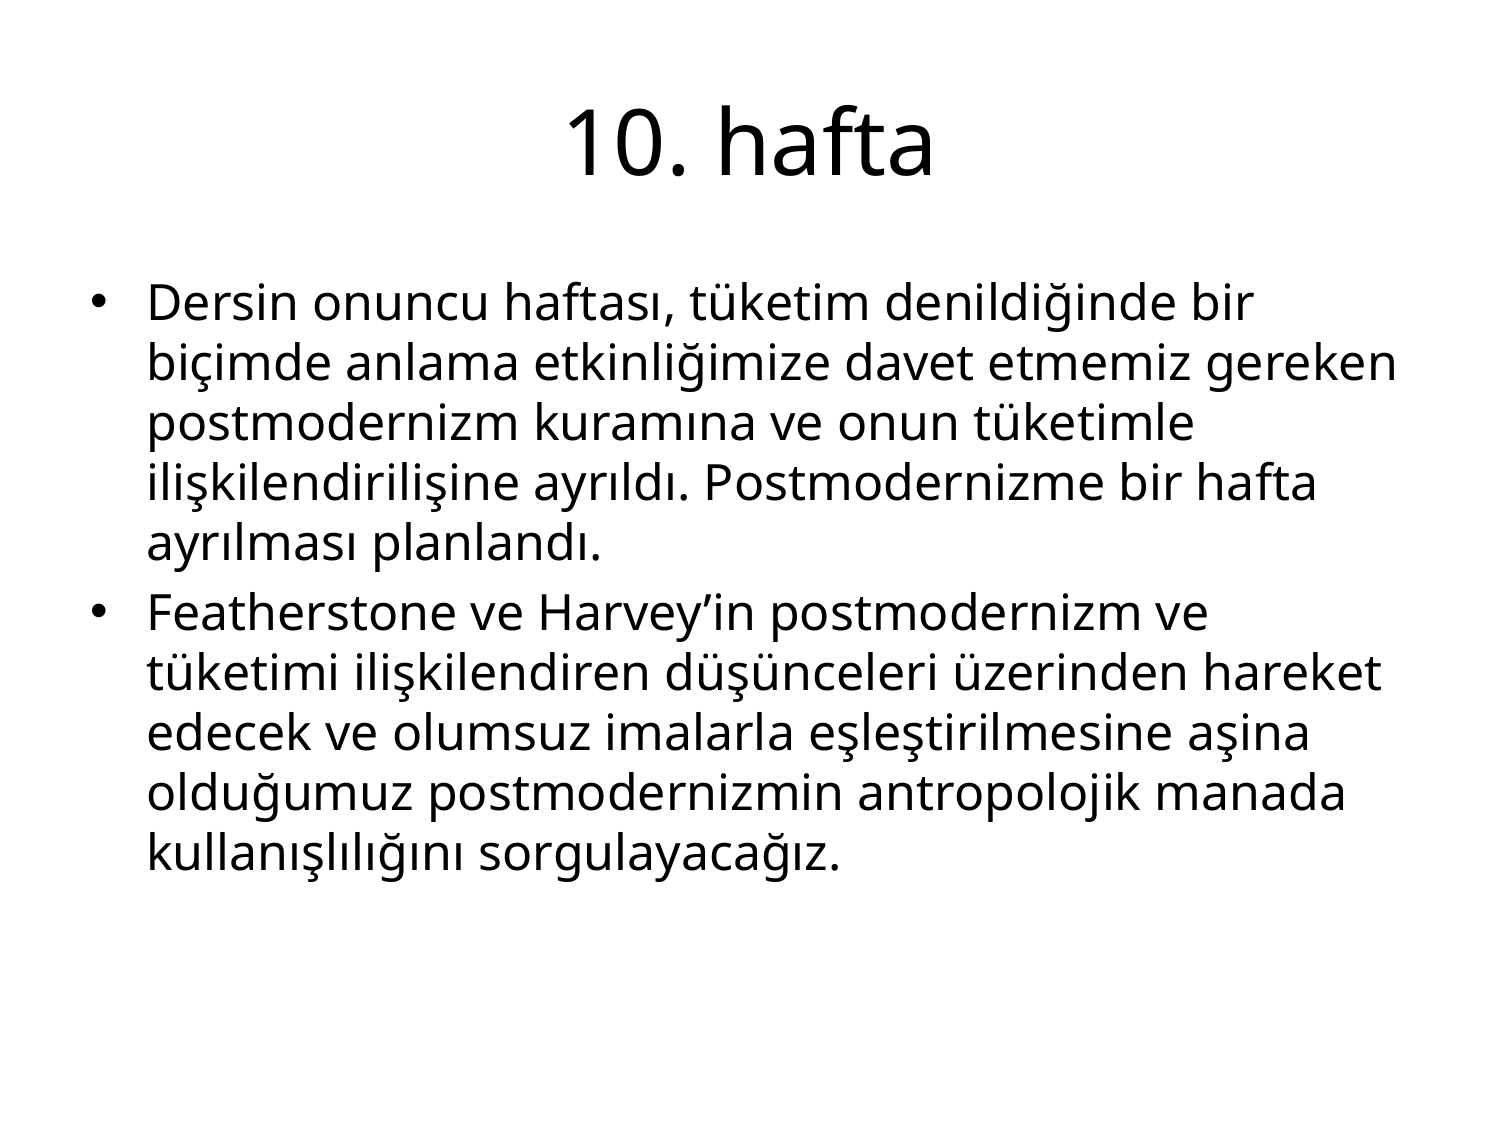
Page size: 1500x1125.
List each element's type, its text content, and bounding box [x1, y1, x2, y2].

list Dersin onuncu haftası, tüketim denildiğinde bir biçimde anlama etkinliğimize davet etmemiz gereken postmodernizm kuramına ve onun tüketimle ilişkilendirilişine ayrıldı. Postmodernizme bir hafta ayrılması planlandı. Featherstone ve Harvey’in postmodernizm ve tüketimi ilişkilendiren düşünceleri üzerinden hareket edecek ve olumsuz imalarla eşleştirilmesine aşina olduğumuz postmodernizmin antropolojik manada kullanışlılığını sorgulayacağız. [75, 262, 1425, 1005]
title 10. hafta [75, 45, 1425, 233]
